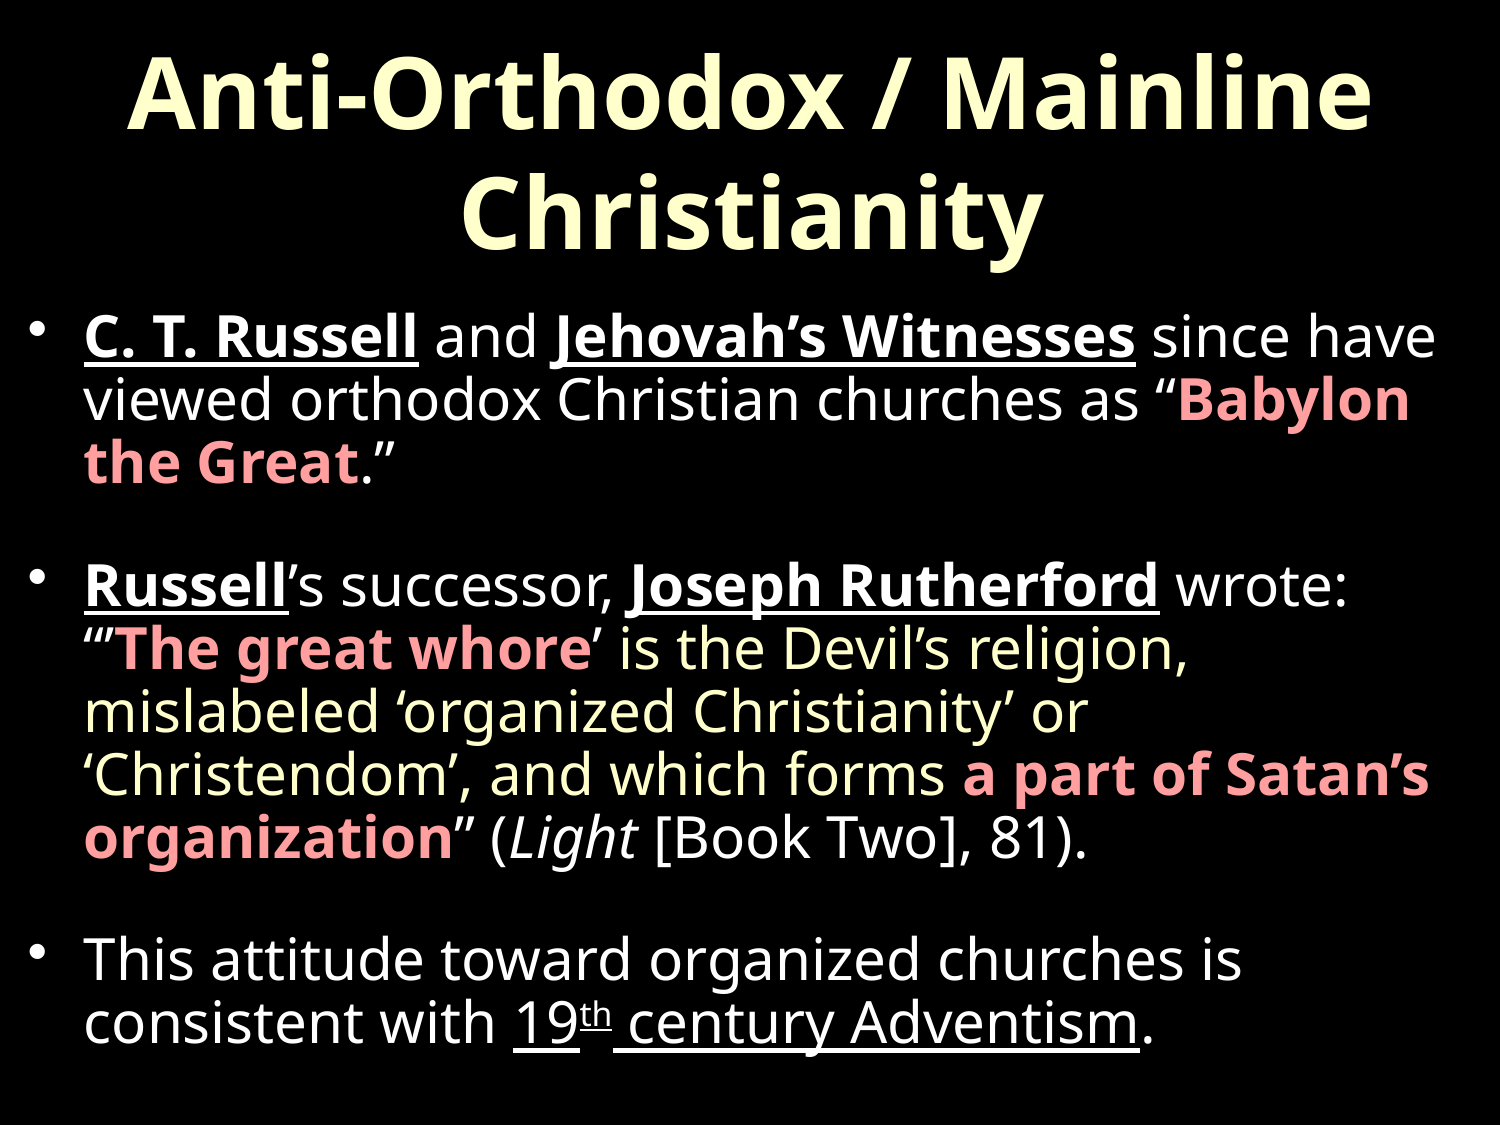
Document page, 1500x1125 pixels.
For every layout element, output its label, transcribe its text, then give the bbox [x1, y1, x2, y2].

title Anti-Orthodox / Mainline Christianity [0, 56, 1500, 244]
list C. T. Russell and Jehovah’s Witnesses since have viewed orthodox Christian churches as “Babylon the Great.” Russell’s successor, Joseph Rutherford wrote: “’The great whore’ is the Devil’s religion, mislabeled ‘organized Christianity’ or ‘Christendom’, and which forms a part of Satan’s organization” (Light [Book Two], 81). This attitude toward organized churches is consistent with 19th century Adventism. [12, 299, 1500, 975]
